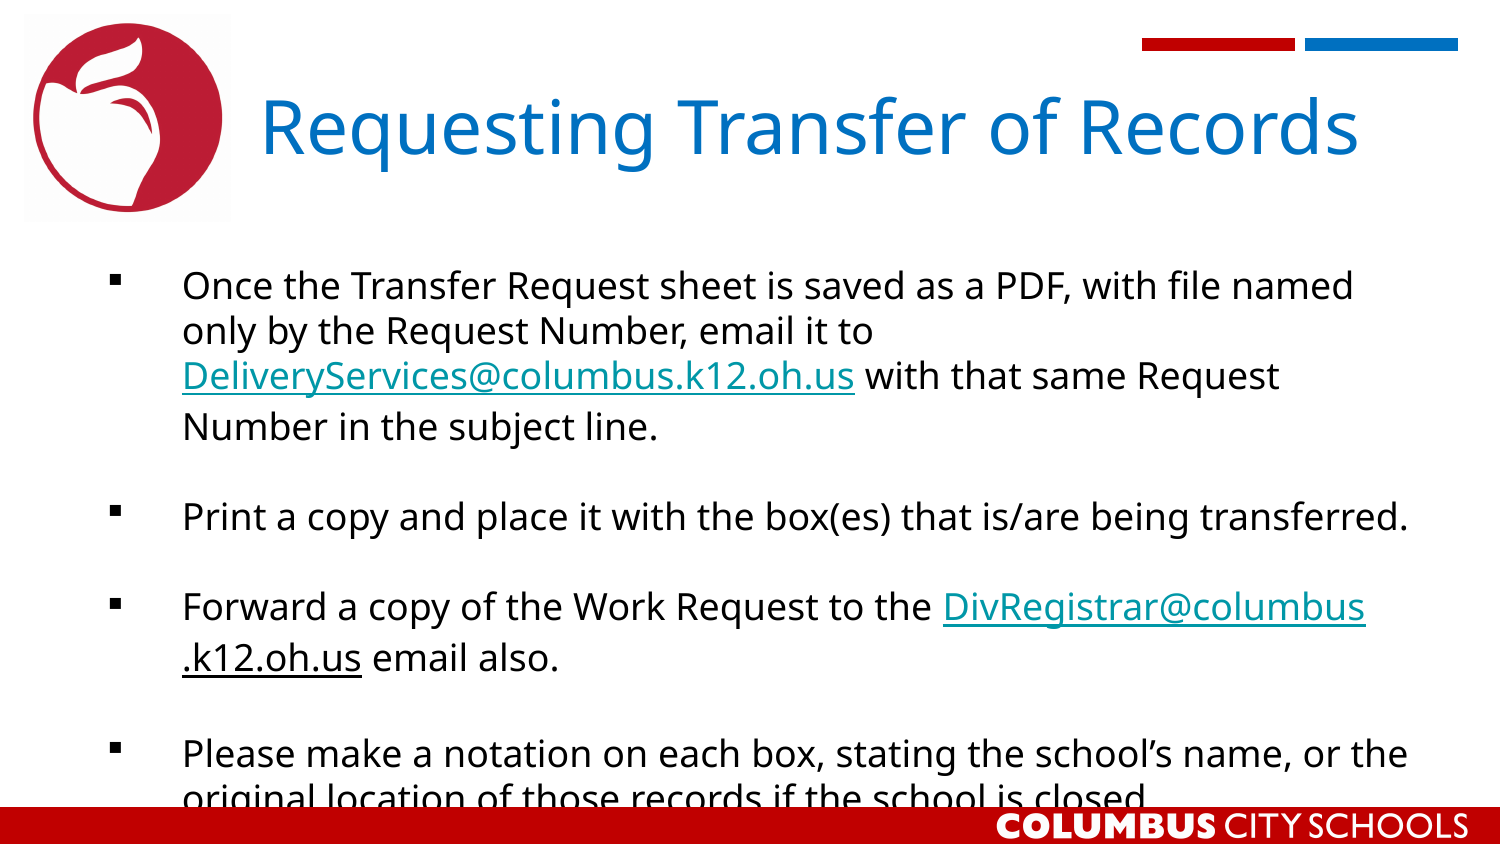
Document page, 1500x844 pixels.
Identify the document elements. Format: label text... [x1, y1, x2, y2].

picture [23, 13, 231, 222]
text_box Once the Transfer Request sheet is saved as a PDF, with file named only by the Request Number, email it to DeliveryServices@columbus.k12.oh.us with that same Request Number in the subject line. Print a copy and place it with the box(es) that is/are being transferred. Forward a copy of the Work Request to the DivRegistrar@columbus.k12.oh.us email also. Please make a notation on each box, stating the school’s name, or the original location of those records if the school is closed. [91, 247, 1436, 778]
text_box Requesting Transfer of Records [244, 88, 1459, 161]
picture [987, 804, 1479, 844]
